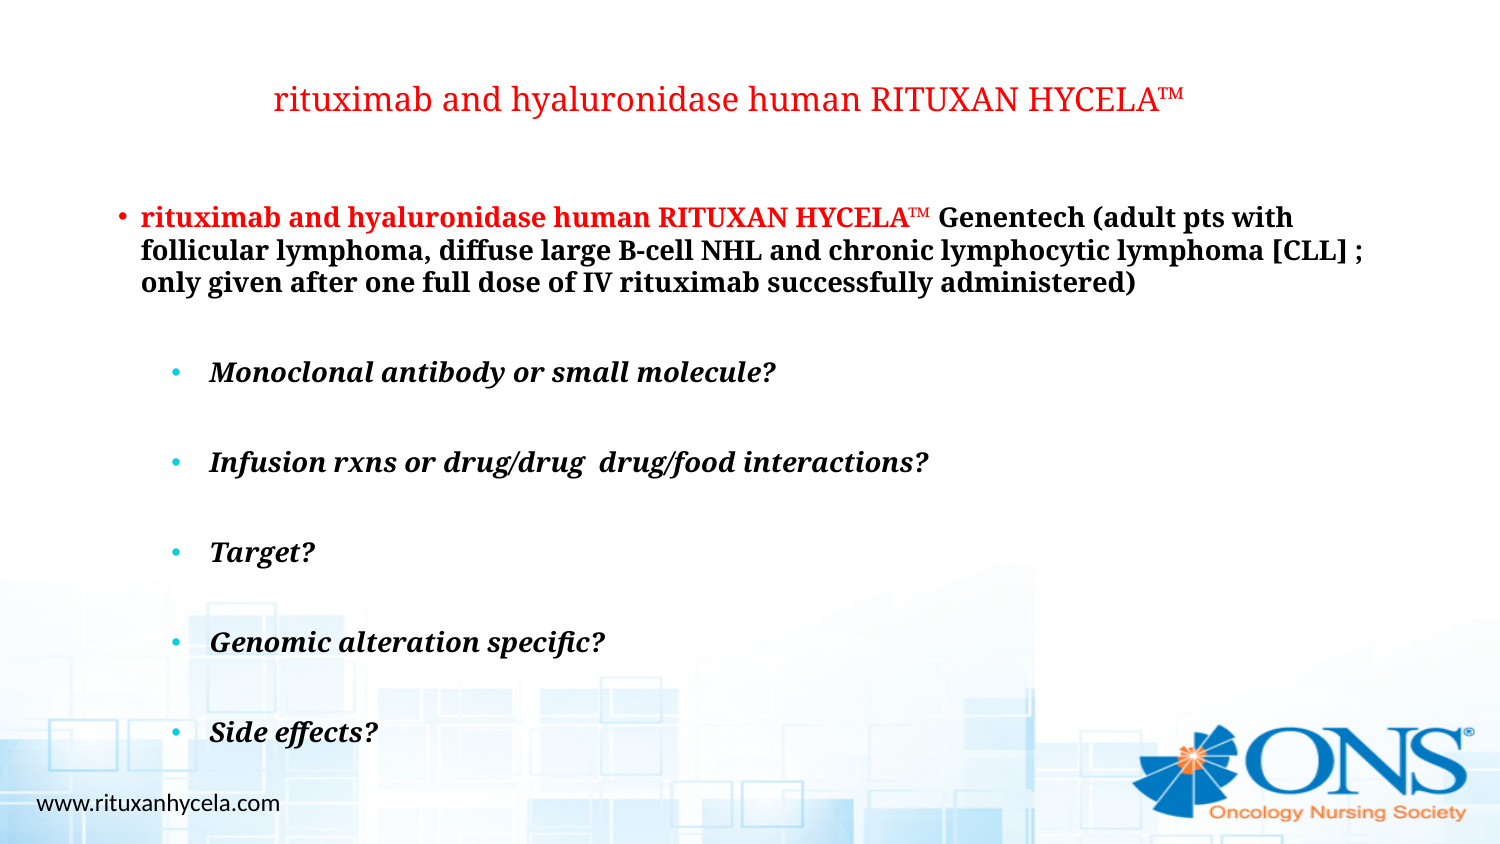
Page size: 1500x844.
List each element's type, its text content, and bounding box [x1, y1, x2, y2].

title rituximab and hyaluronidase human RITUXAN HYCELA™ [60, 21, 1452, 175]
list rituximab and hyaluronidase human RITUXAN HYCELA™ Genentech (adult pts with follicular lymphoma, diffuse large B-cell NHL and chronic lymphocytic lymphoma [CLL] ; only given after one full dose of IV rituximab successfully administered) Monoclonal antibody or small molecule? Infusion rxns or drug/drug drug/food interactions? Target? Genomic alteration specific? Side effects? [65, 192, 1415, 762]
picture [0, 0, 1500, 844]
text_box www.rituxanhycela.com [21, 779, 895, 824]
